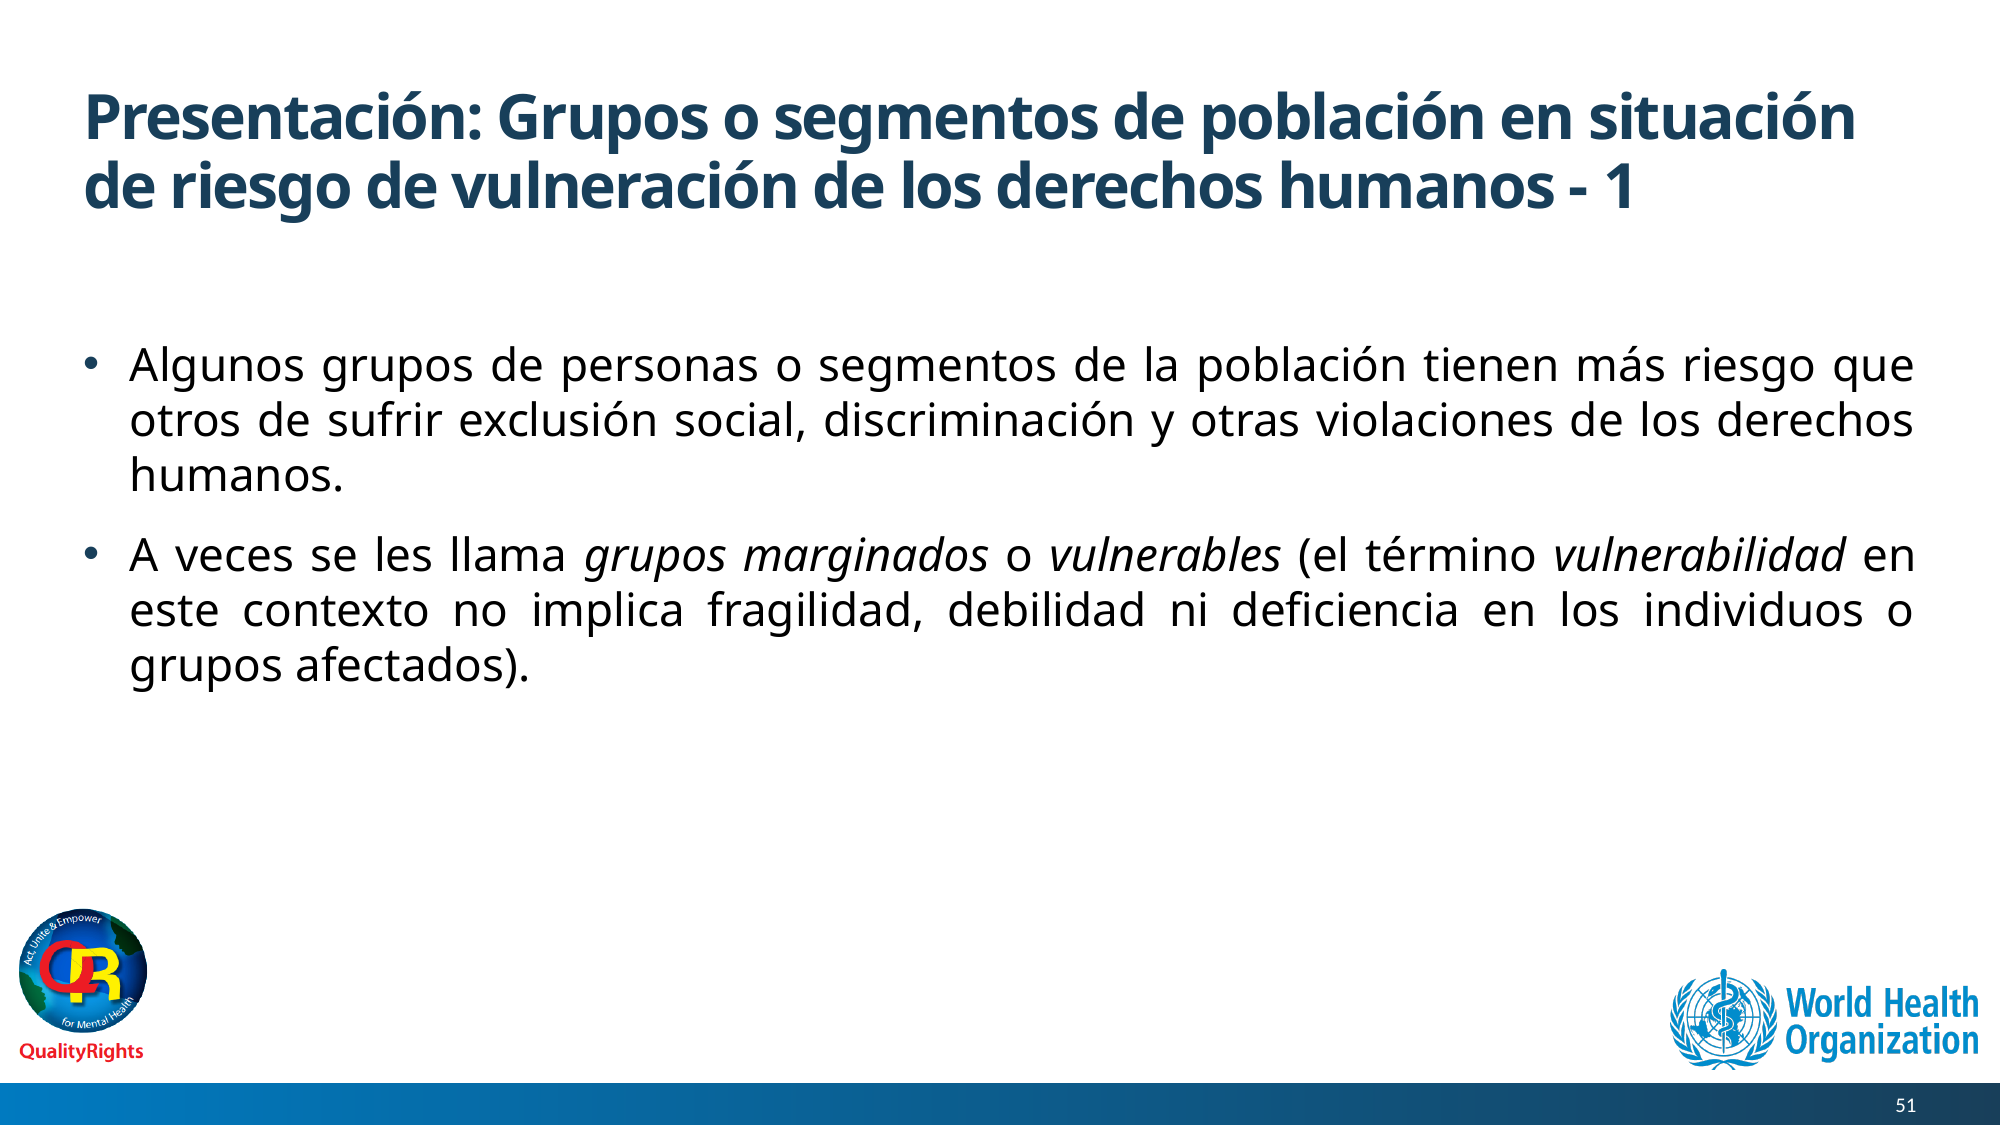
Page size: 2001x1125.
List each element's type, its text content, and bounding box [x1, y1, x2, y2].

picture [1711, 1021, 1722, 1029]
picture [1891, 987, 1897, 999]
picture [1682, 987, 1766, 1060]
picture [1730, 969, 1978, 1070]
picture [0, 891, 162, 1076]
picture [1670, 1029, 1716, 1070]
picture [1805, 987, 1811, 1003]
picture [1716, 1064, 1731, 1070]
picture [1791, 987, 1798, 1005]
picture [1725, 1040, 1747, 1054]
title Presentación: Grupos o segmentos de población en situación de riesgo de vulneración de los derechos humanos - 1 [83, 83, 1902, 150]
slide_number 51 [1646, 1086, 1917, 1122]
picture [1670, 987, 1680, 1011]
picture [1726, 988, 1733, 999]
picture [1860, 1000, 1865, 1013]
list Algunos grupos de personas o segmentos de la población tienen más riesgo que otros de sufrir exclusión social, discriminación y otras violaciones de los derechos humanos. A veces se les llama grupos marginados o vulnerables (el término vulnerabilidad en este contexto no implica fragilidad, debilidad ni deficiencia en los individuos o grupos afectados). [83, 247, 1917, 987]
picture [1678, 1024, 1682, 1034]
picture [1700, 987, 1711, 992]
